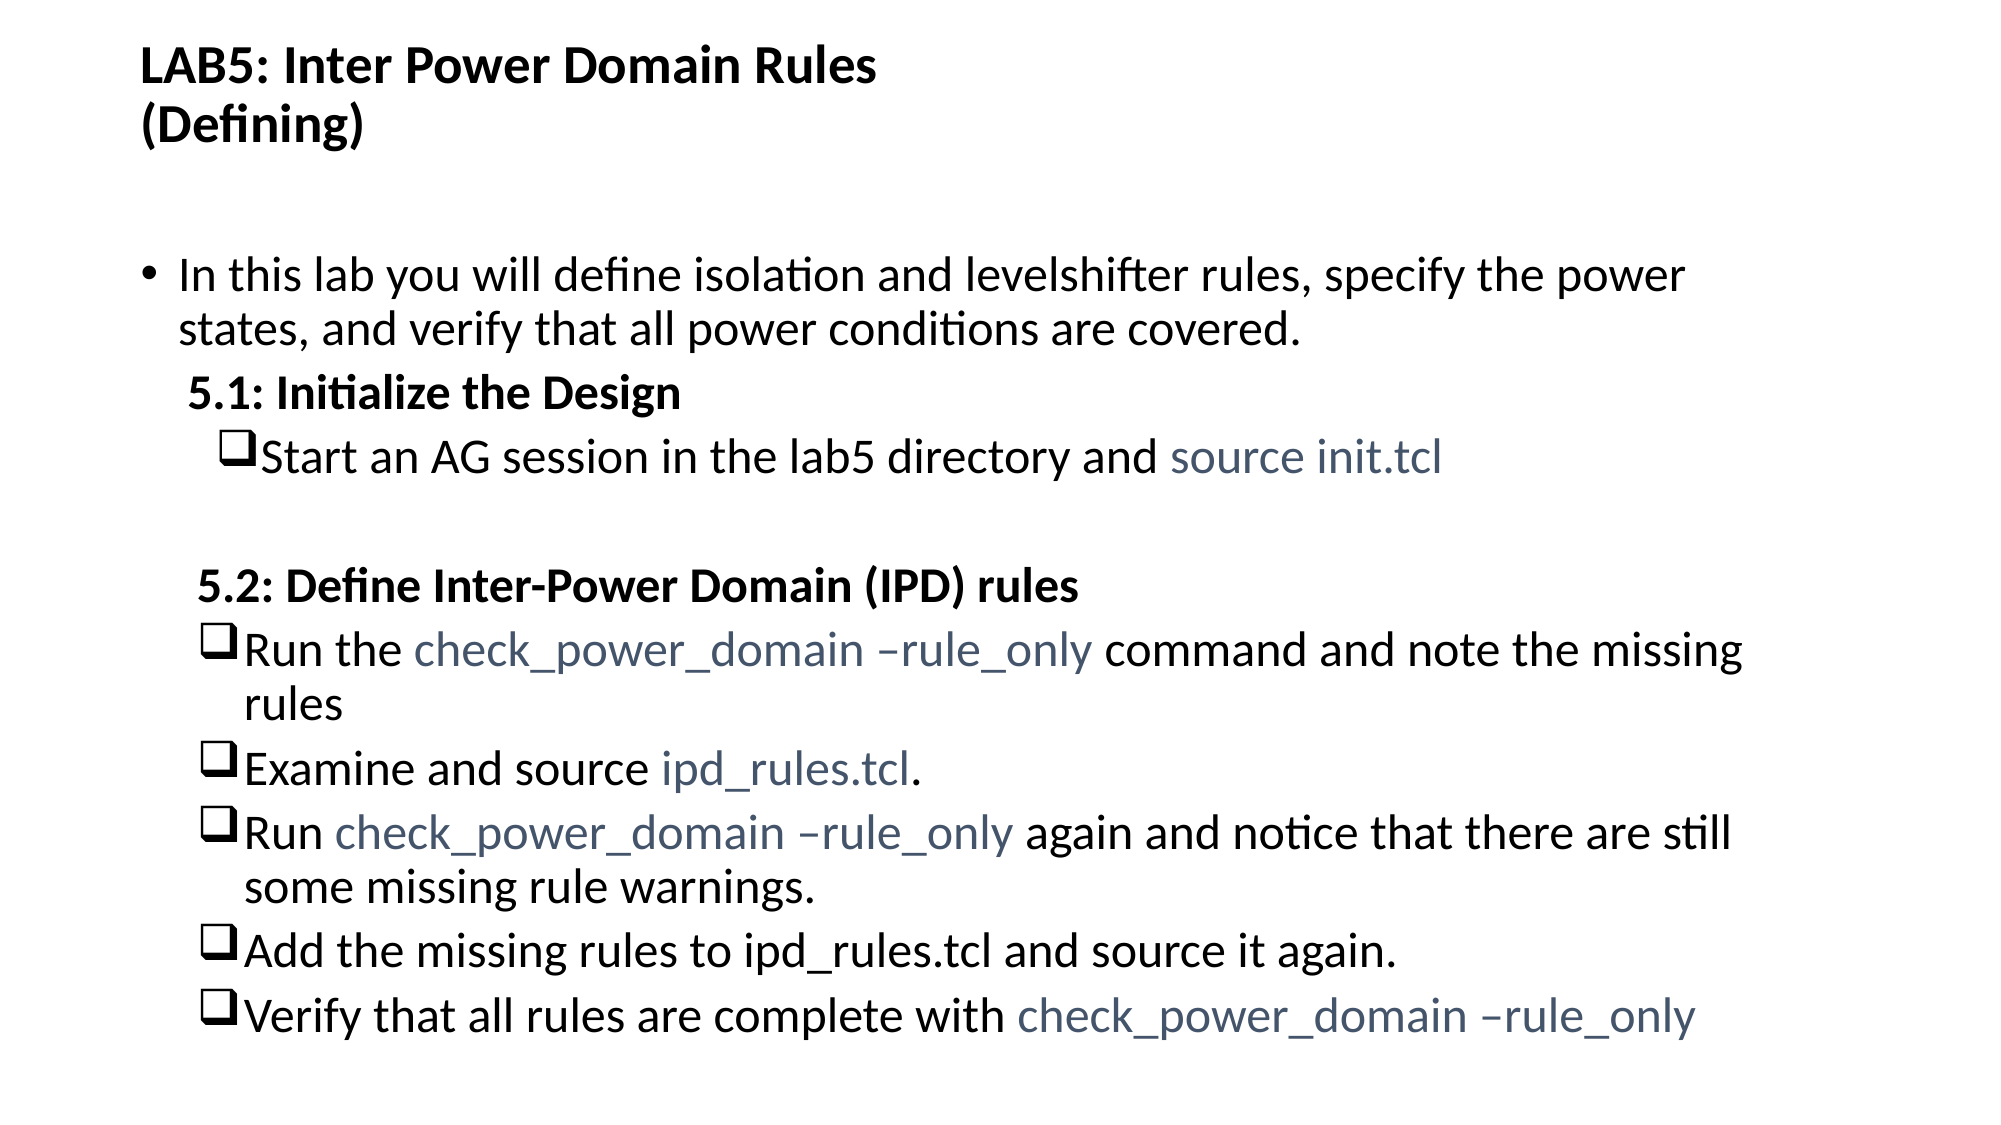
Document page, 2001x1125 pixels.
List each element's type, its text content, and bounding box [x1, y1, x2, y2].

title LAB5: Inter Power Domain Rules (Defining) [125, 28, 1617, 163]
list In this lab you will define isolation and levelshifter rules, specify the power states, and verify that all power conditions are covered. 5.1: Initialize the Design Start an AG session in the lab5 directory and source init.tcl 5.2: Define Inter-Power Domain (IPD) rules Run the check_power_domain –rule_only command and note the missing rules Examine and source ipd_rules.tcl. Run check_power_domain –rule_only again and notice that there are still some missing rule warnings. Add the missing rules to ipd_rules.tcl and source it again. Verify that all rules are complete with check_power_domain –rule_only [125, 240, 1792, 1125]
